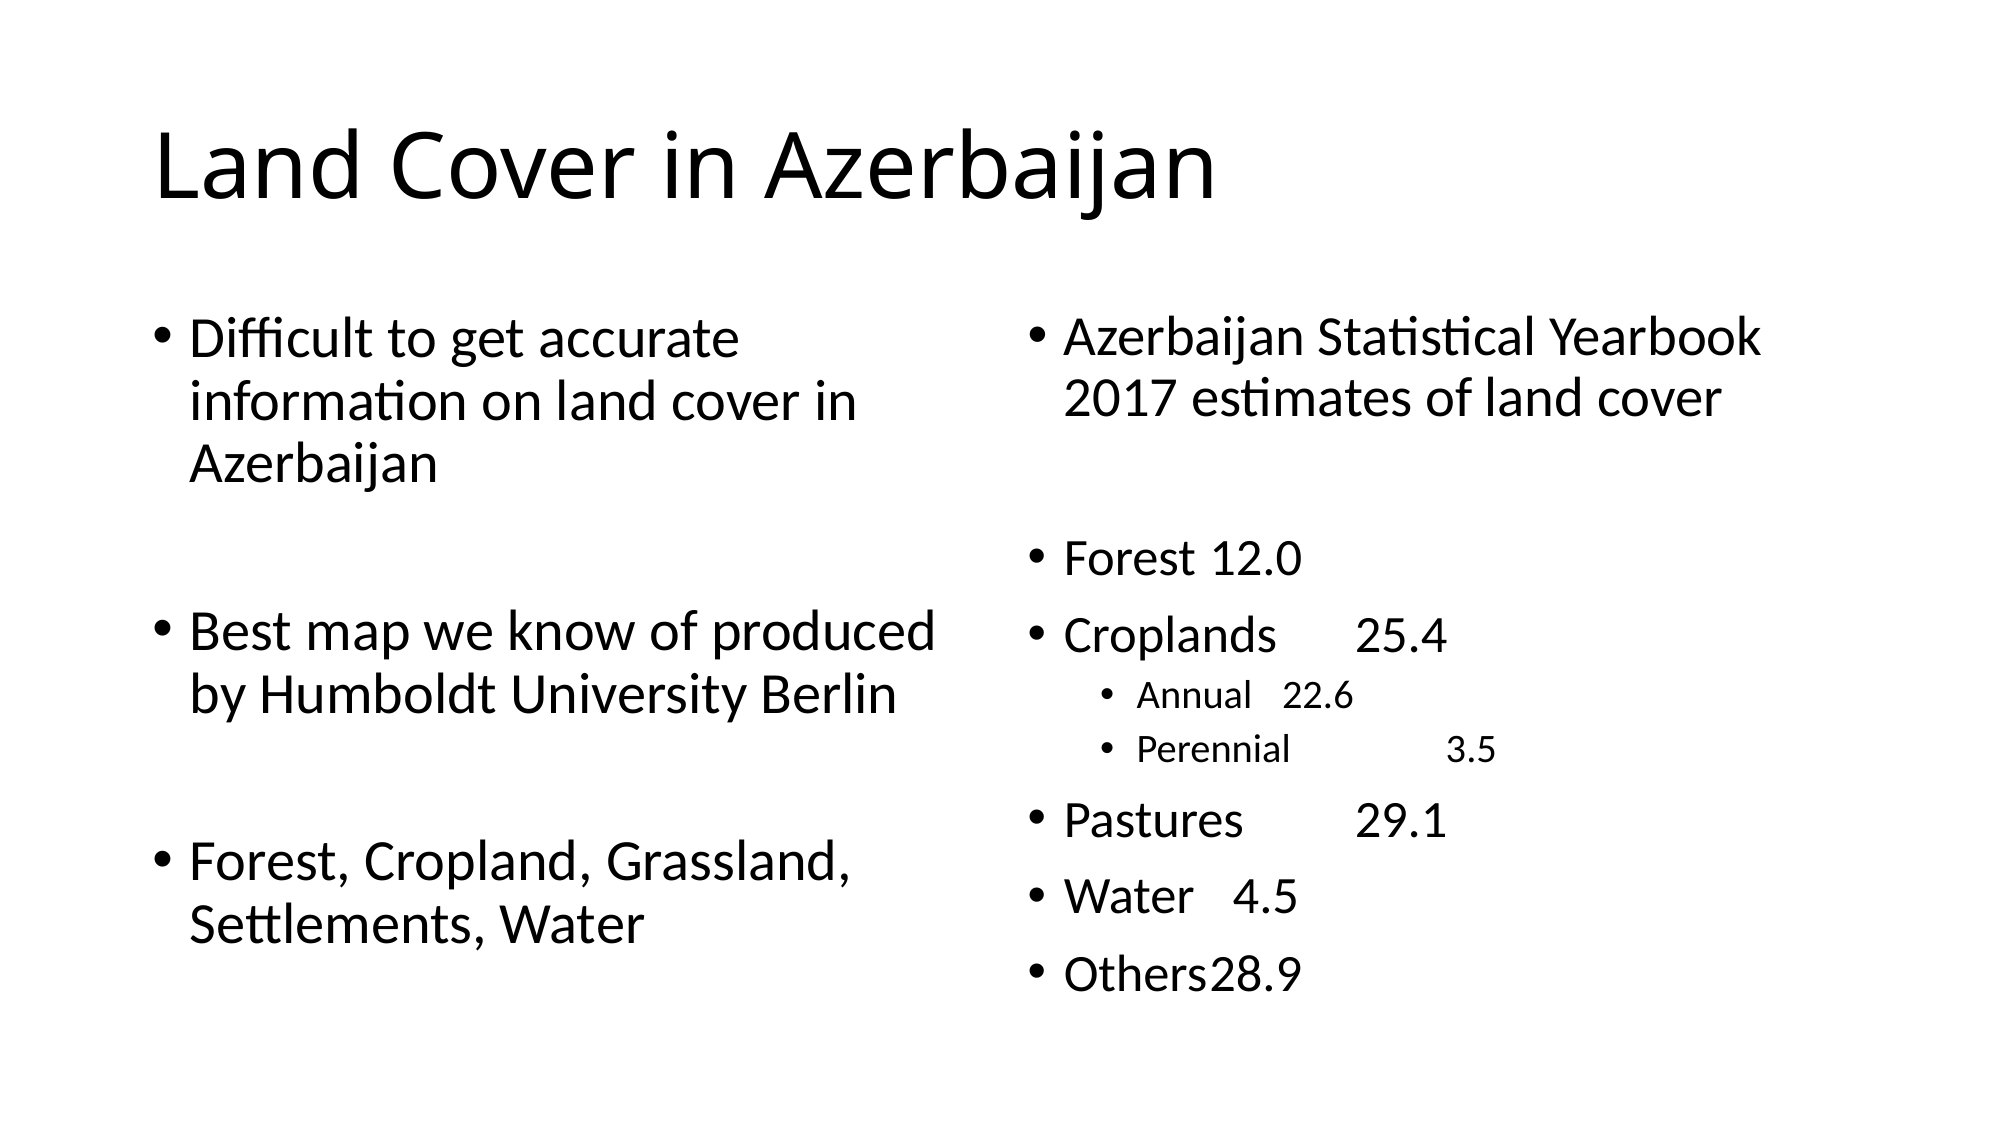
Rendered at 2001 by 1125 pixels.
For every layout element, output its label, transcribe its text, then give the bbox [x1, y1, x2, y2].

list Azerbaijan Statistical Yearbook 2017 estimates of land cover Forest 12.0 Croplands 25.4 Annual 22.6 Perennial 3.5 Pastures 29.1 Water 4.5 Others 28.9 [1012, 299, 1863, 1014]
title Land Cover in Azerbaijan [137, 59, 1863, 278]
list Difficult to get accurate information on land cover in Azerbaijan Best map we know of produced by Humboldt University Berlin Forest, Cropland, Grassland, Settlements, Water [137, 299, 988, 1014]
